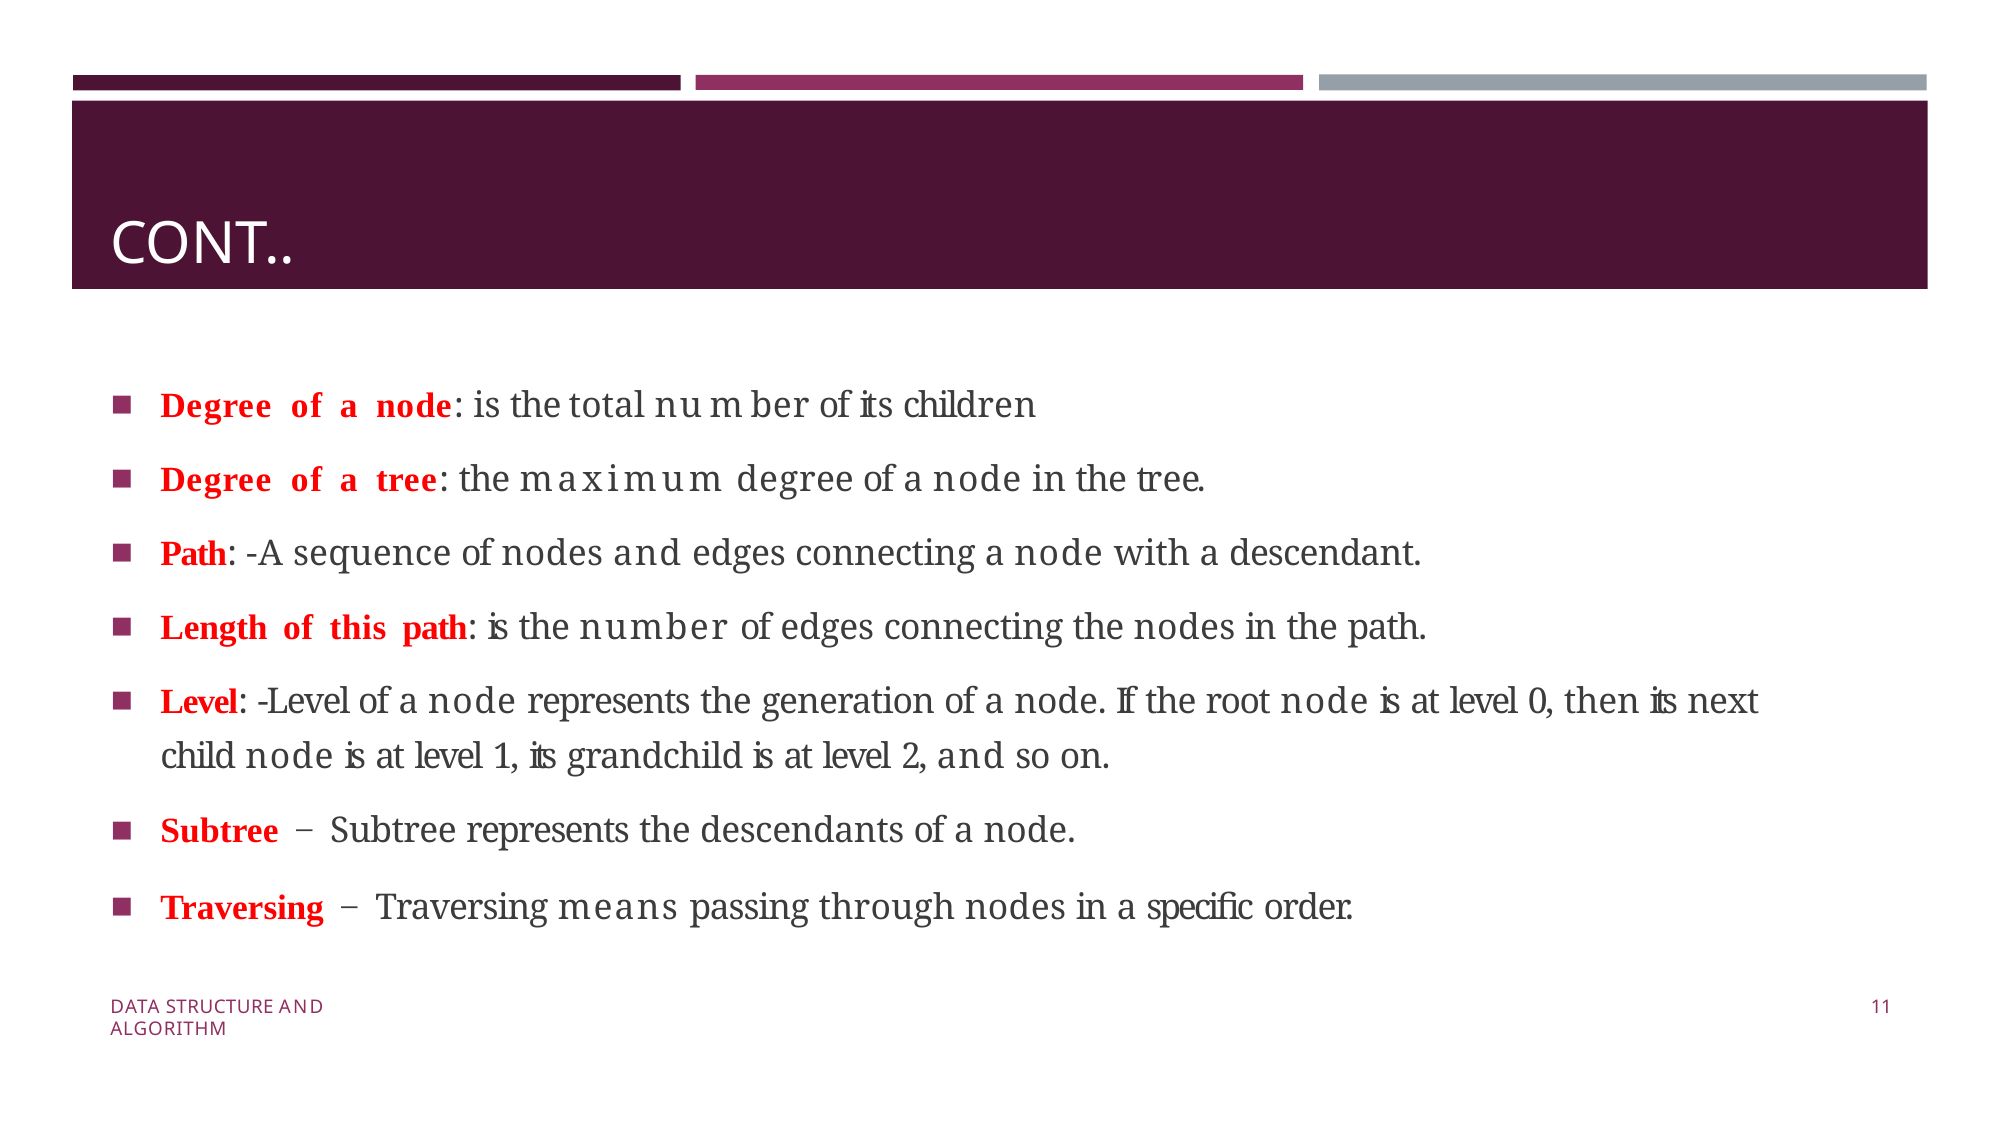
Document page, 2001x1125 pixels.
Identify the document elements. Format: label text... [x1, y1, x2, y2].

title CONT.. [72, 100, 1928, 289]
footer DATA STRUCTURE AND ALGORITHM [108, 993, 429, 1125]
text_box Degree of a node: is the total number of its children Degree of a tree: the maximum degree of a node in the tree. Path: -A sequence of nodes and edges connecting a node with a descendant. Length of this path: is the number of edges connecting the nodes in the path. Level: -Level of a node represents the generation of a node. If the root node is at level 0, then its next child node is at level 1, its grandchild is at level 2, and so on. Subtree − Subtree represents the descendants of a node. Traversing − Traversing means passing through nodes in a specific order. [108, 379, 1873, 927]
slide_number 11 [1864, 994, 1896, 1125]
